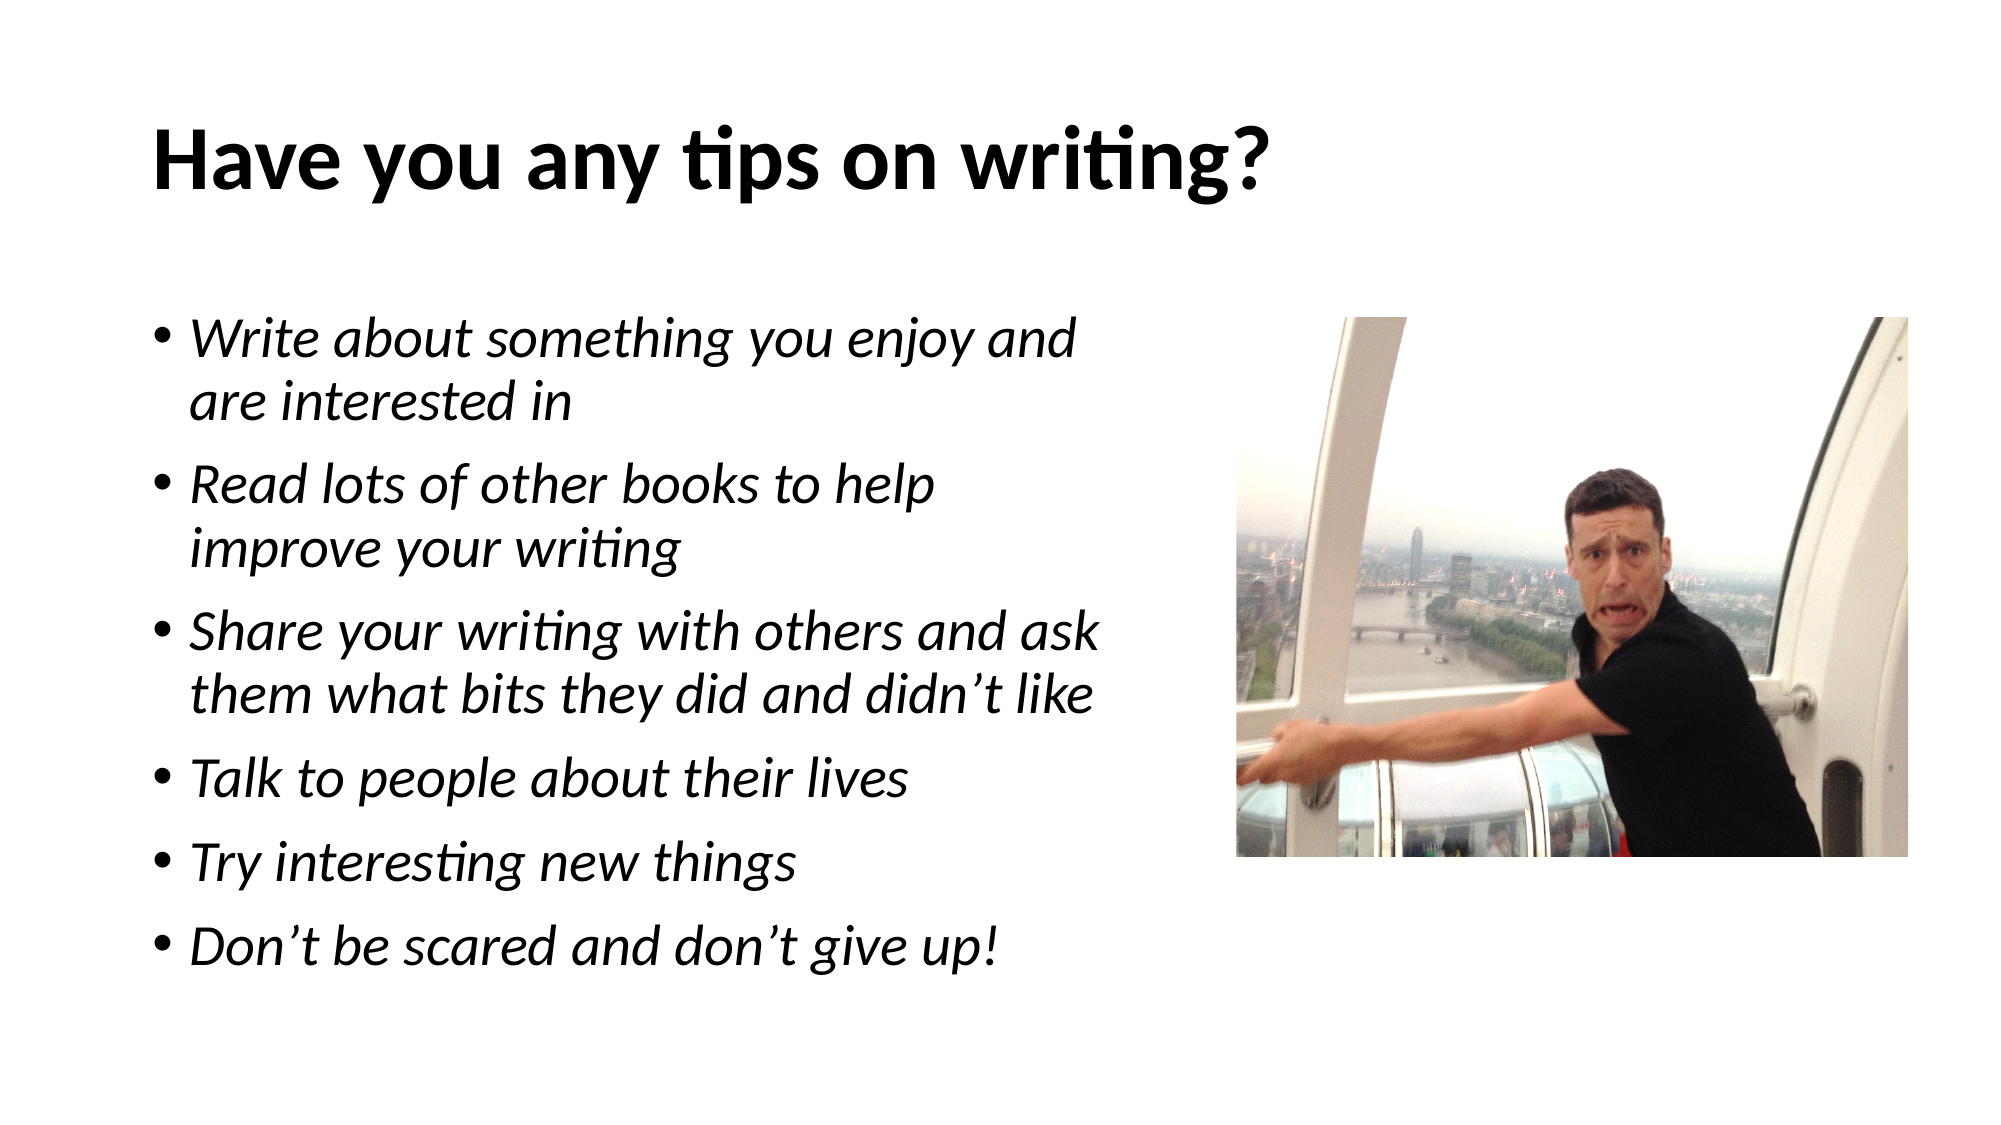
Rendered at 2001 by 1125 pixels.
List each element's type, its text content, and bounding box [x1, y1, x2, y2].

title Have you any tips on writing? [137, 51, 1863, 269]
picture [1236, 316, 1909, 857]
list Write about something you enjoy and are interested in Read lots of other books to help improve your writing Share your writing with others and ask them what bits they did and didn’t like Talk to people about their lives Try interesting new things Don’t be scared and don’t give up! [137, 299, 1126, 1014]
